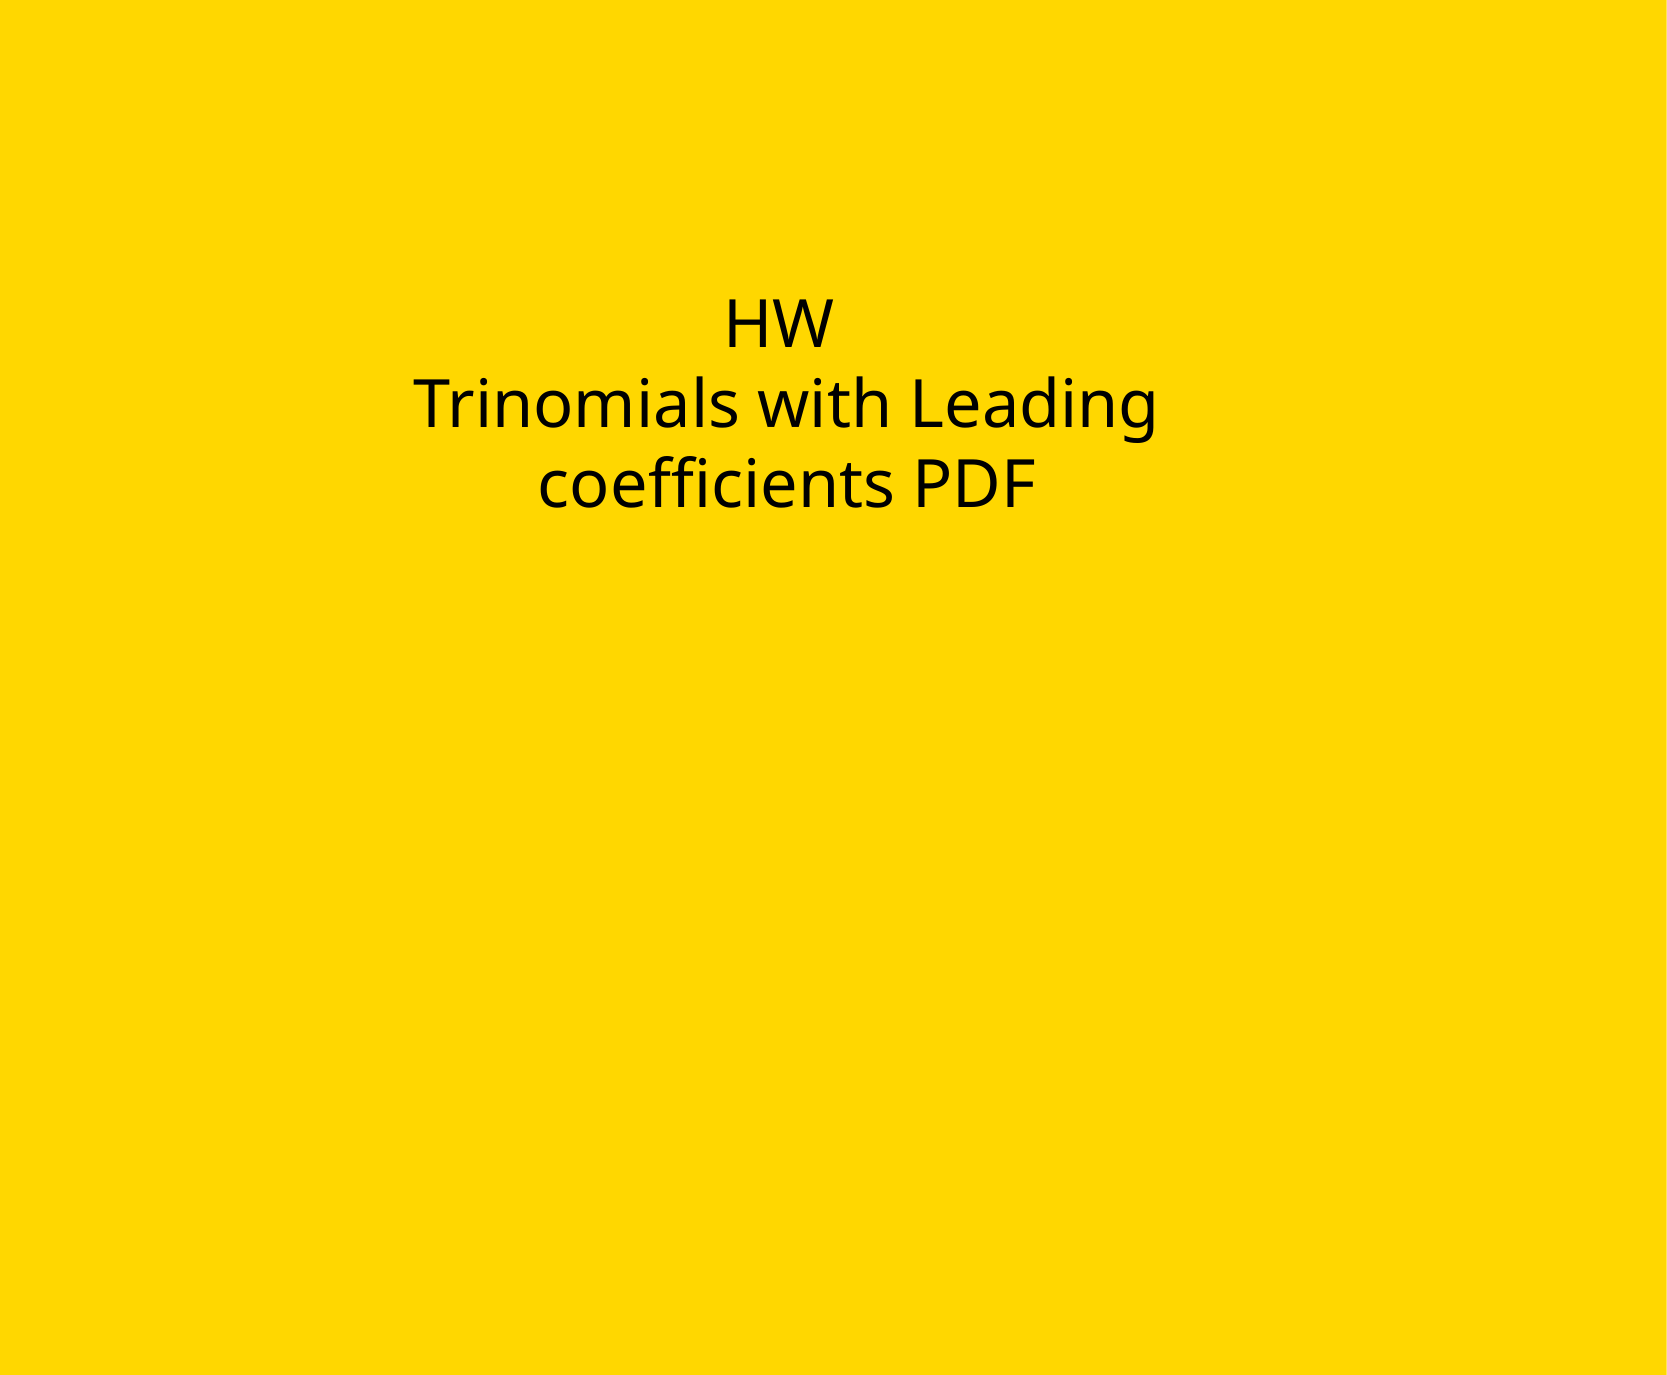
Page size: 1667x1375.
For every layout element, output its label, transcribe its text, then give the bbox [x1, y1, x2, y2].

text_box HW Trinomials with Leading coefficients PDF [233, 273, 1342, 609]
